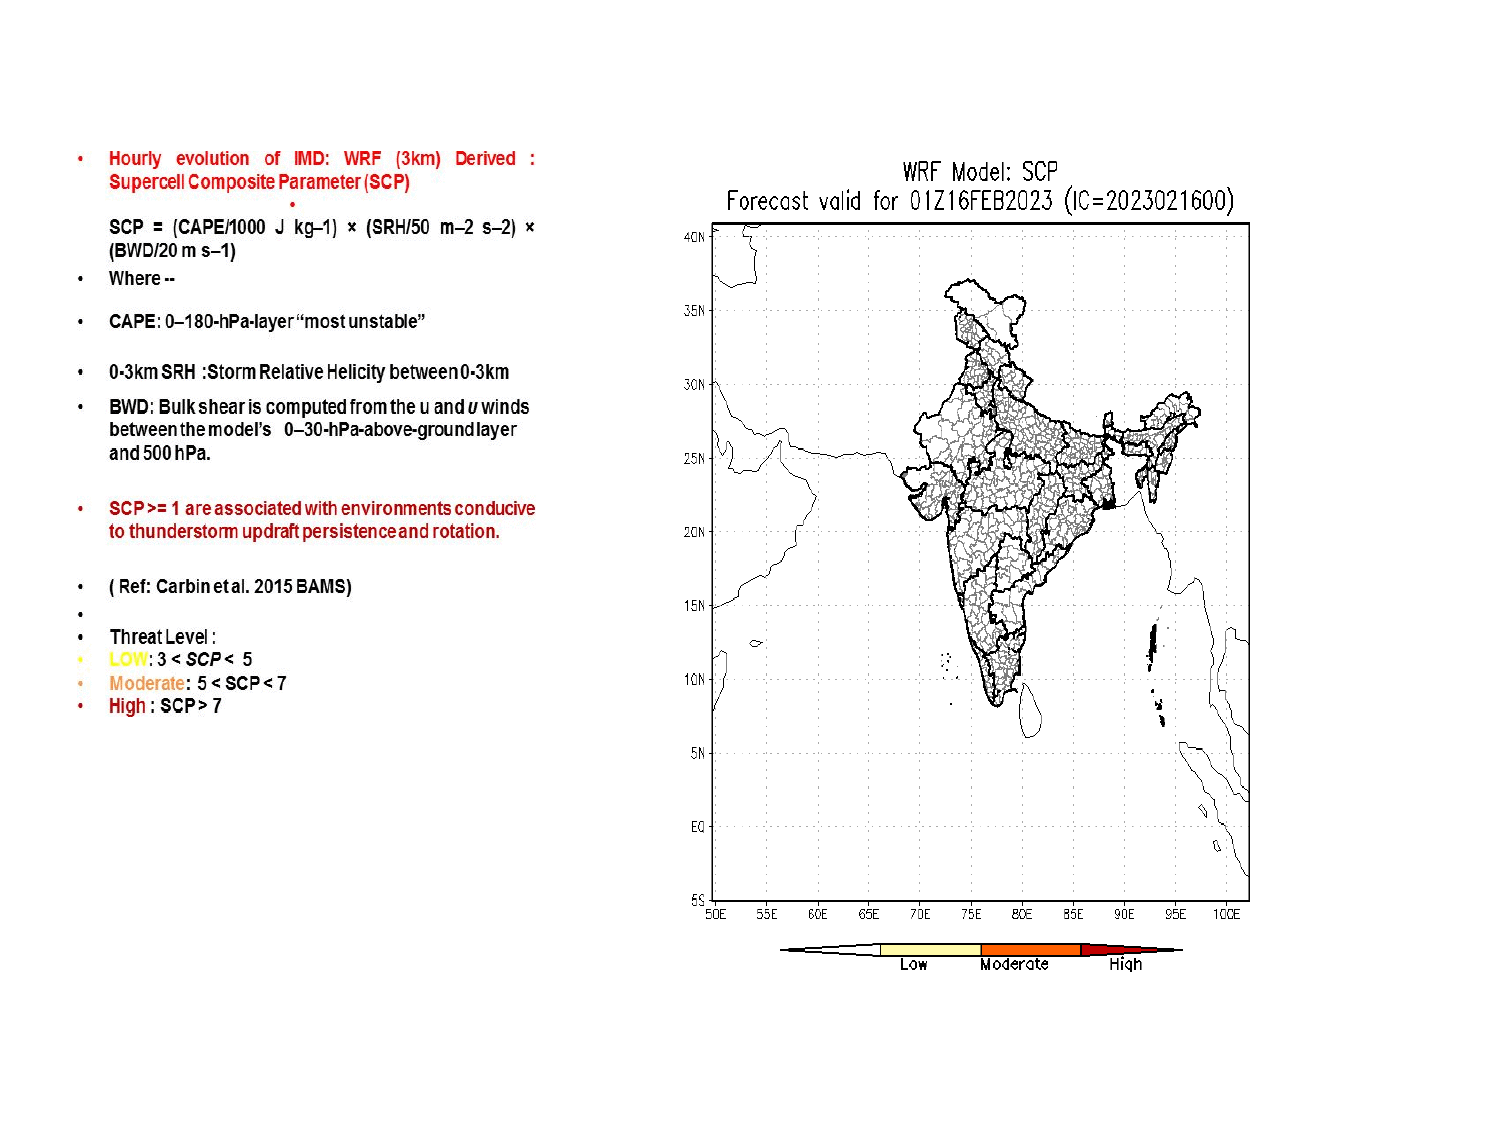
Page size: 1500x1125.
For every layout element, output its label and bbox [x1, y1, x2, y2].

picture [74, 149, 1426, 976]
